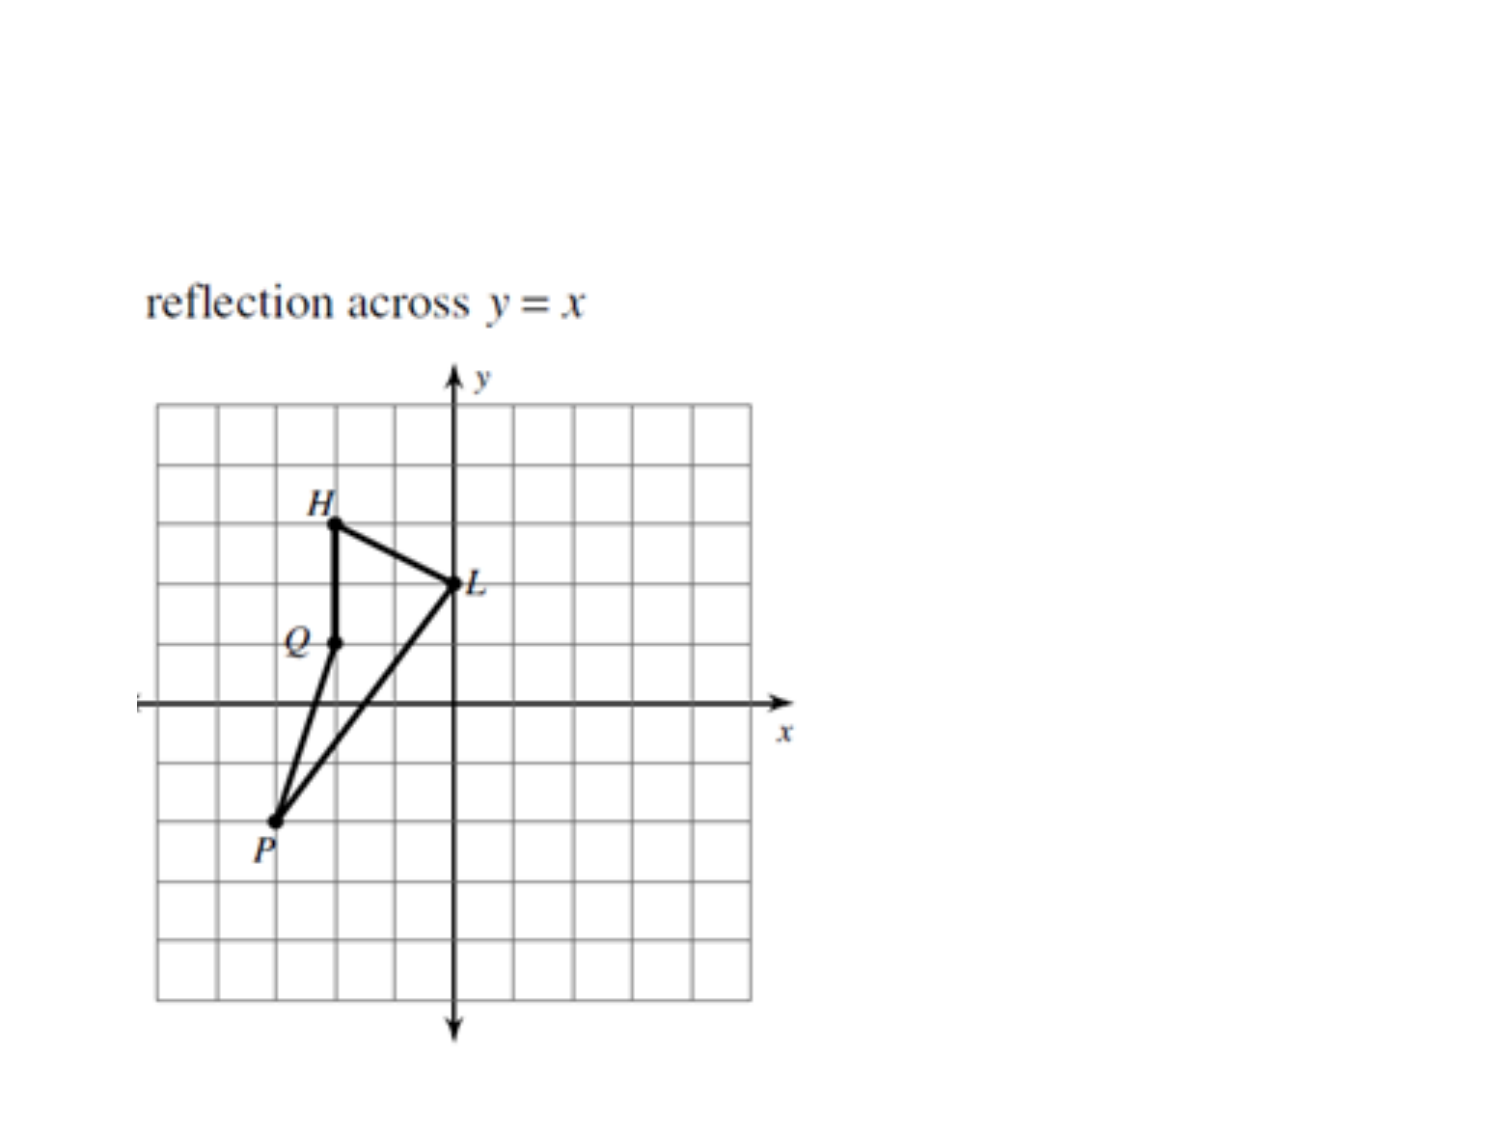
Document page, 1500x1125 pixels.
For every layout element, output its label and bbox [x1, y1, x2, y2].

picture [137, 262, 876, 1053]
